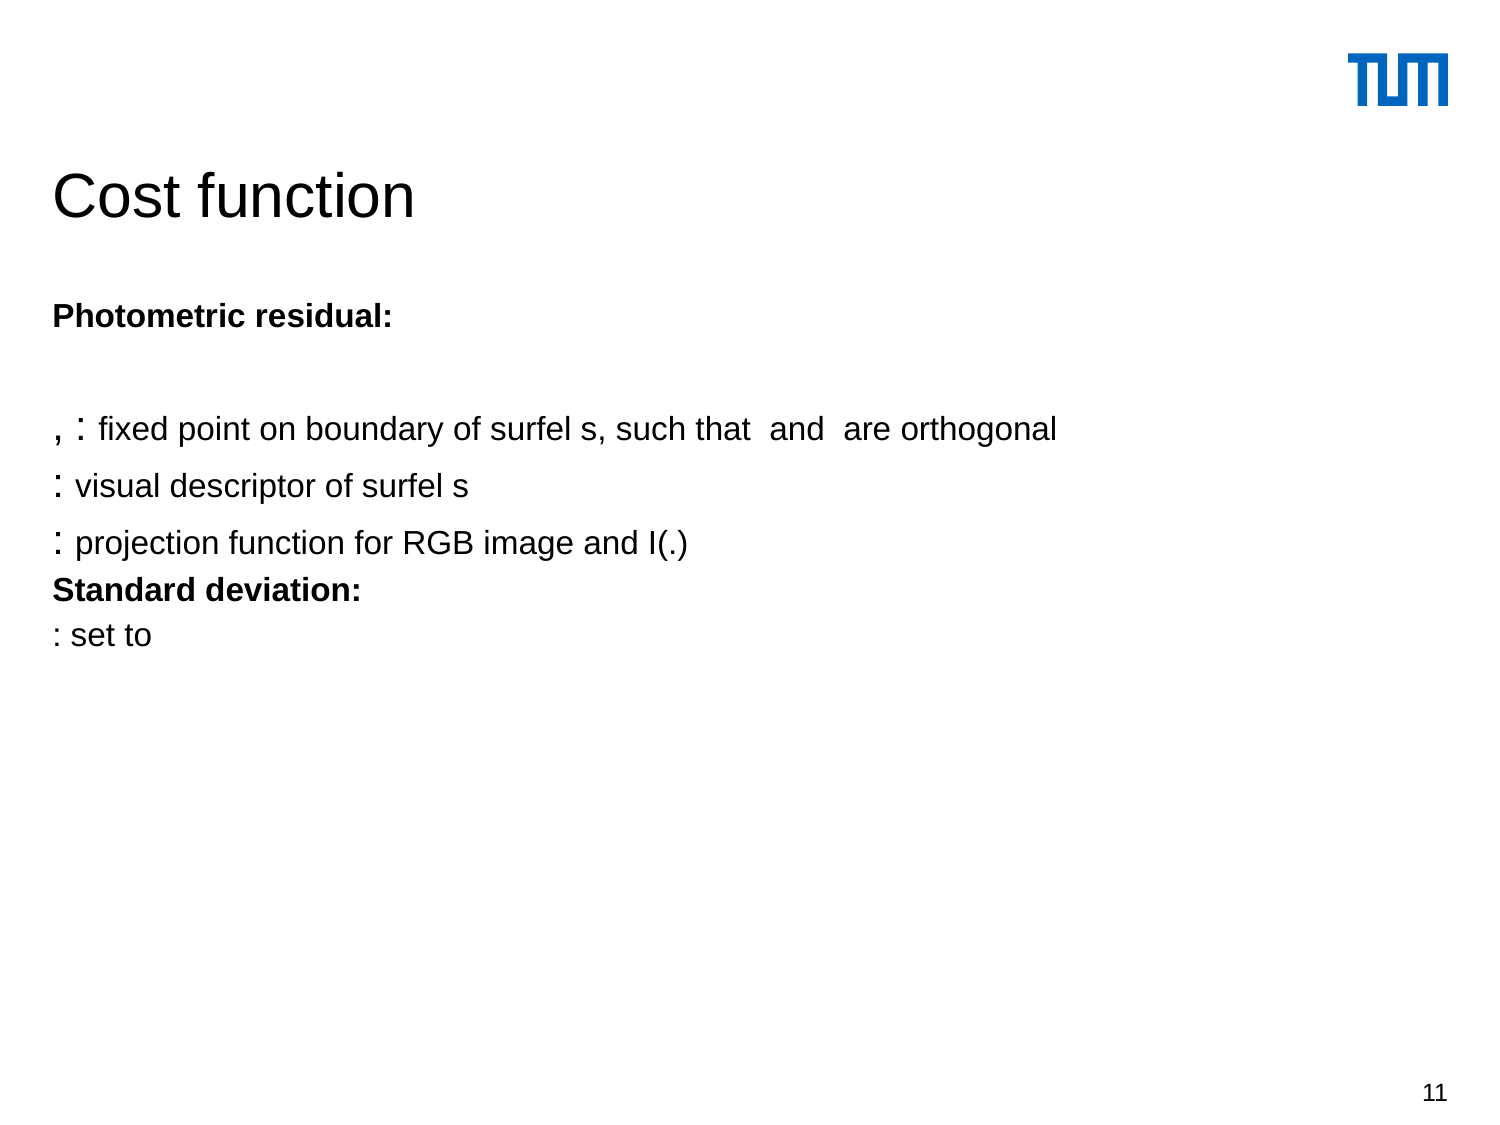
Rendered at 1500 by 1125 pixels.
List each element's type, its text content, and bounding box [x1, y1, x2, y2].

slide_number 11 [1111, 1061, 1448, 1122]
title Cost function [52, 162, 1449, 231]
